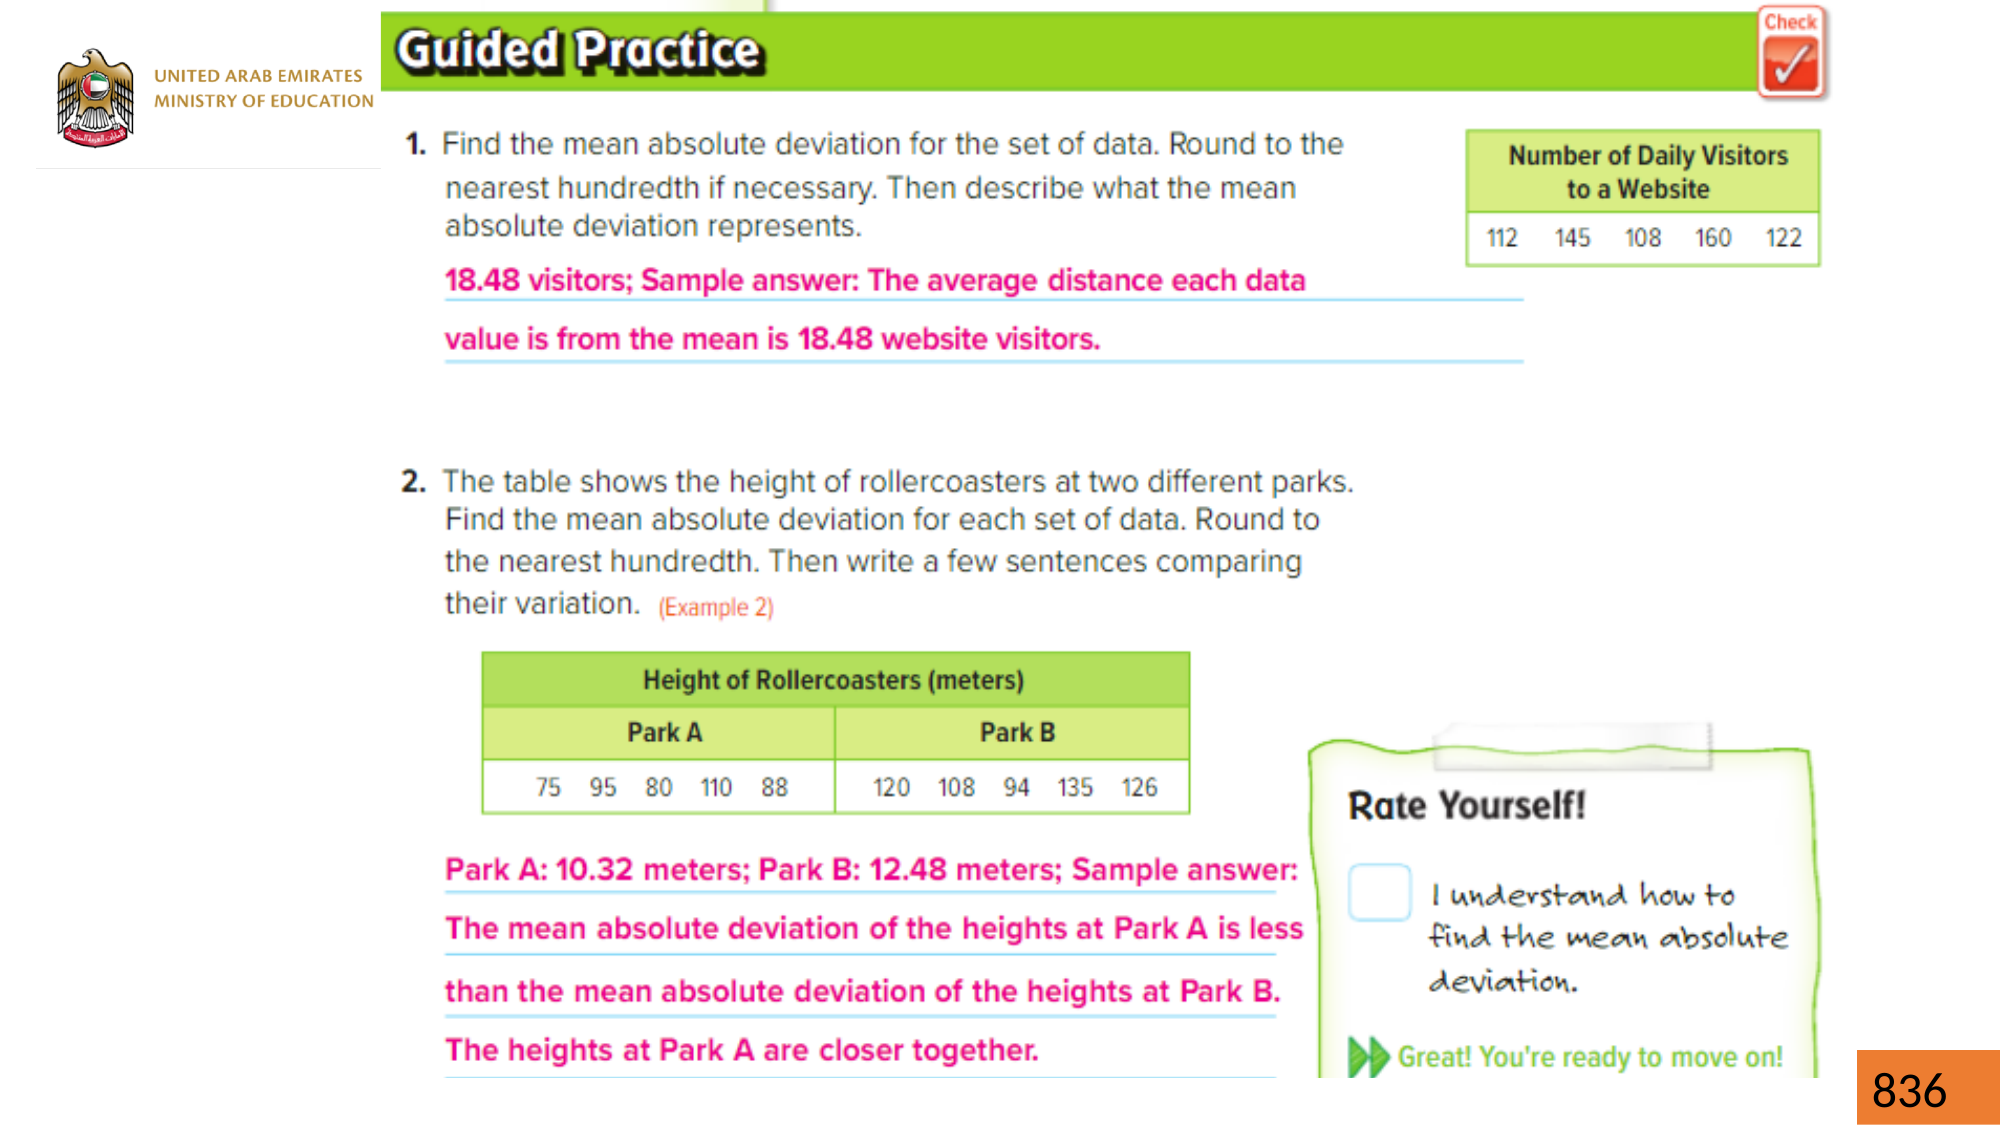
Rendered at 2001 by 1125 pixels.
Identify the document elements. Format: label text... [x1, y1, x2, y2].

text_box 836 [1857, 1050, 2000, 1125]
picture [36, 0, 1842, 1078]
